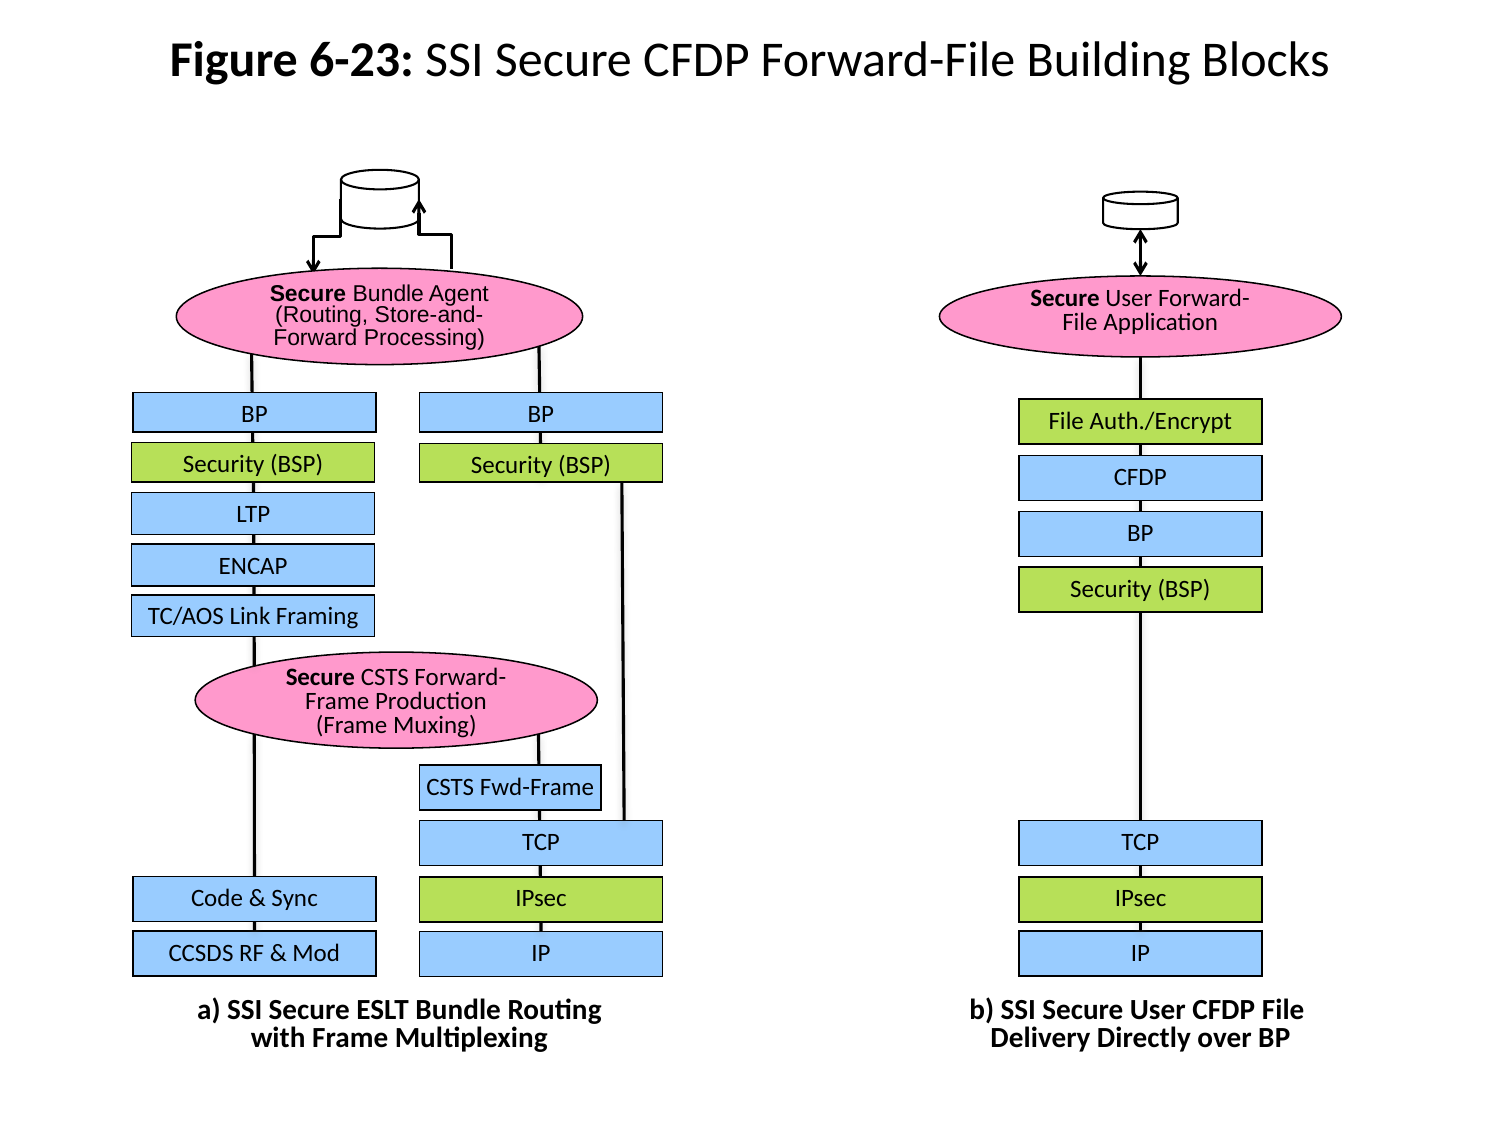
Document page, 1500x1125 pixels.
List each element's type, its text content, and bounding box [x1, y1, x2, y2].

title Figure 6-23: SSI Secure CFDP Forward-File Building Blocks [75, 0, 1425, 150]
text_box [131, 169, 1342, 1064]
